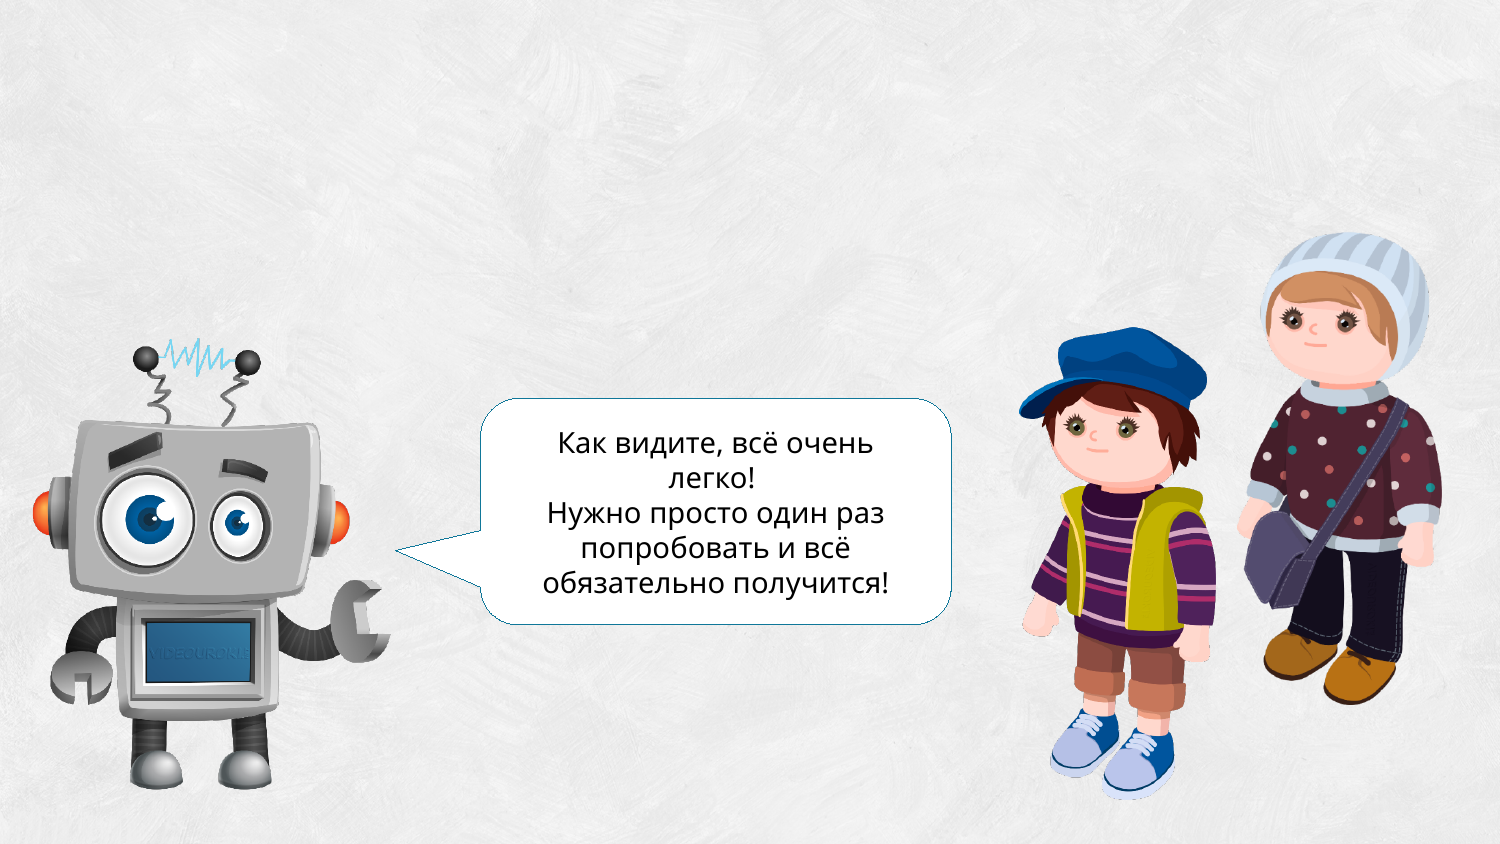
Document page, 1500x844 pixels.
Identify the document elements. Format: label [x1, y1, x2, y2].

picture [0, 0, 1500, 844]
text_box [440, 398, 952, 625]
